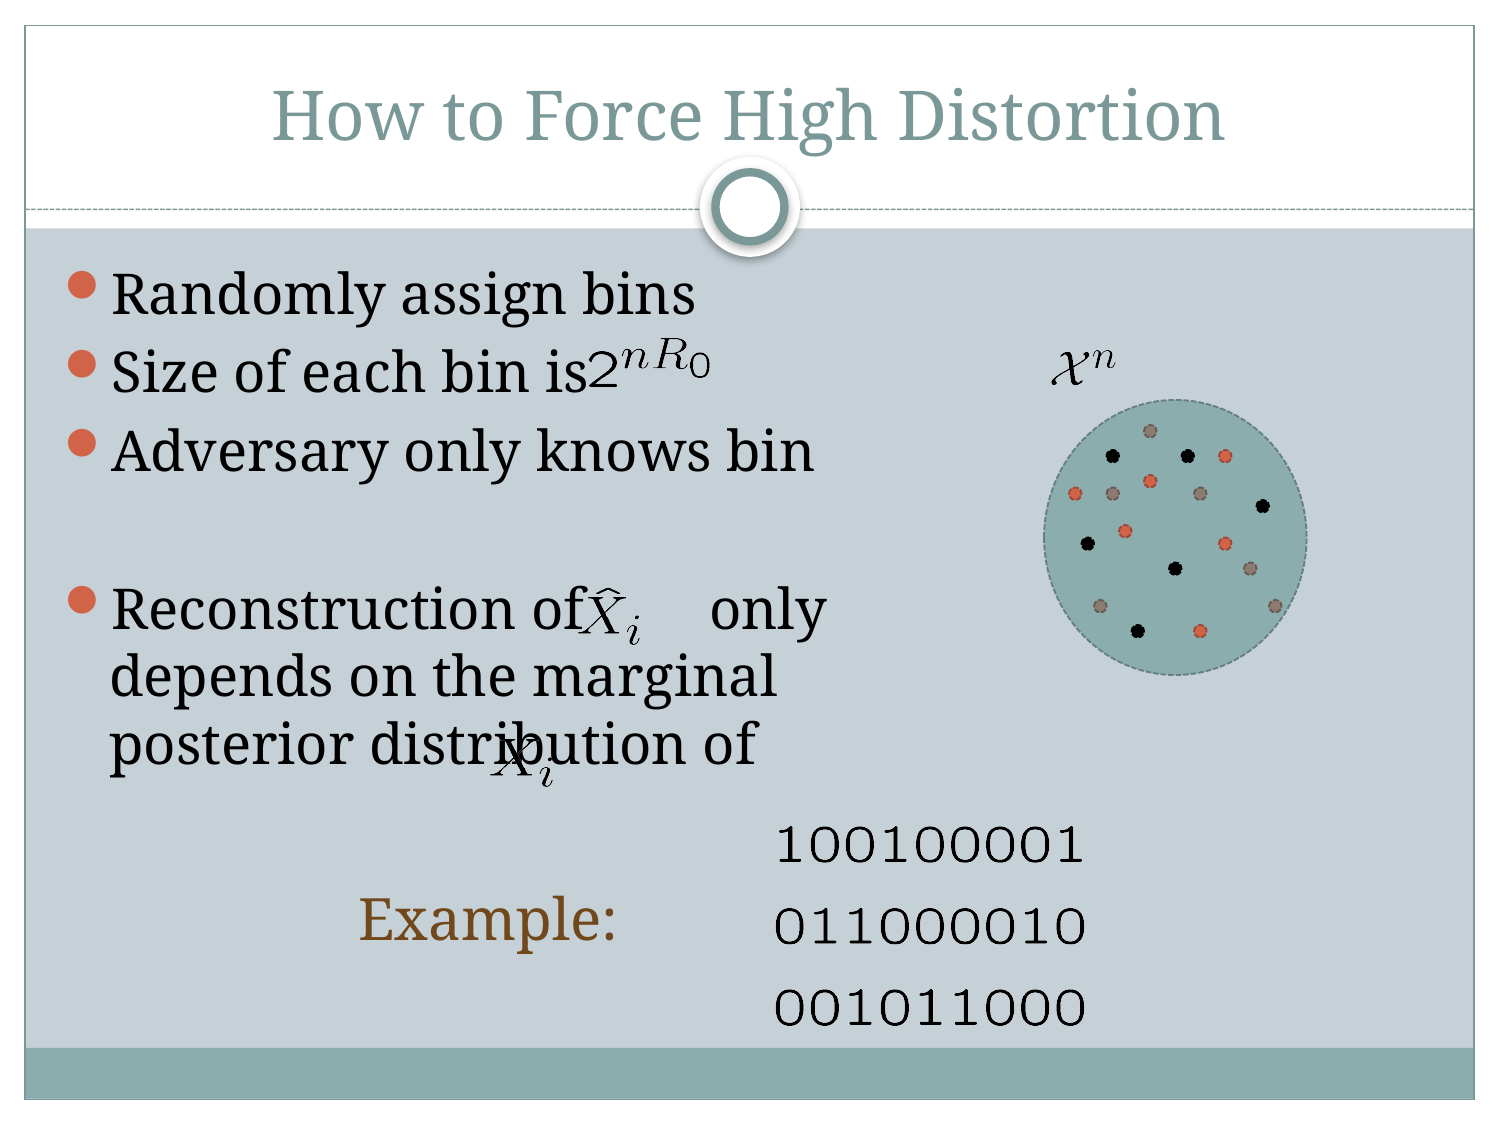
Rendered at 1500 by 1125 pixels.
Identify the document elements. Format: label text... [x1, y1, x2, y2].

title How to Force High Distortion [49, 37, 1450, 162]
picture [487, 737, 553, 788]
list Randomly assign bins Size of each bin is Adversary only knows bin Reconstruction of only depends on the marginal posterior distribution of [49, 250, 988, 1001]
picture [574, 587, 640, 646]
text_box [1037, 349, 1307, 686]
picture [587, 337, 711, 388]
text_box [349, 824, 1086, 1028]
